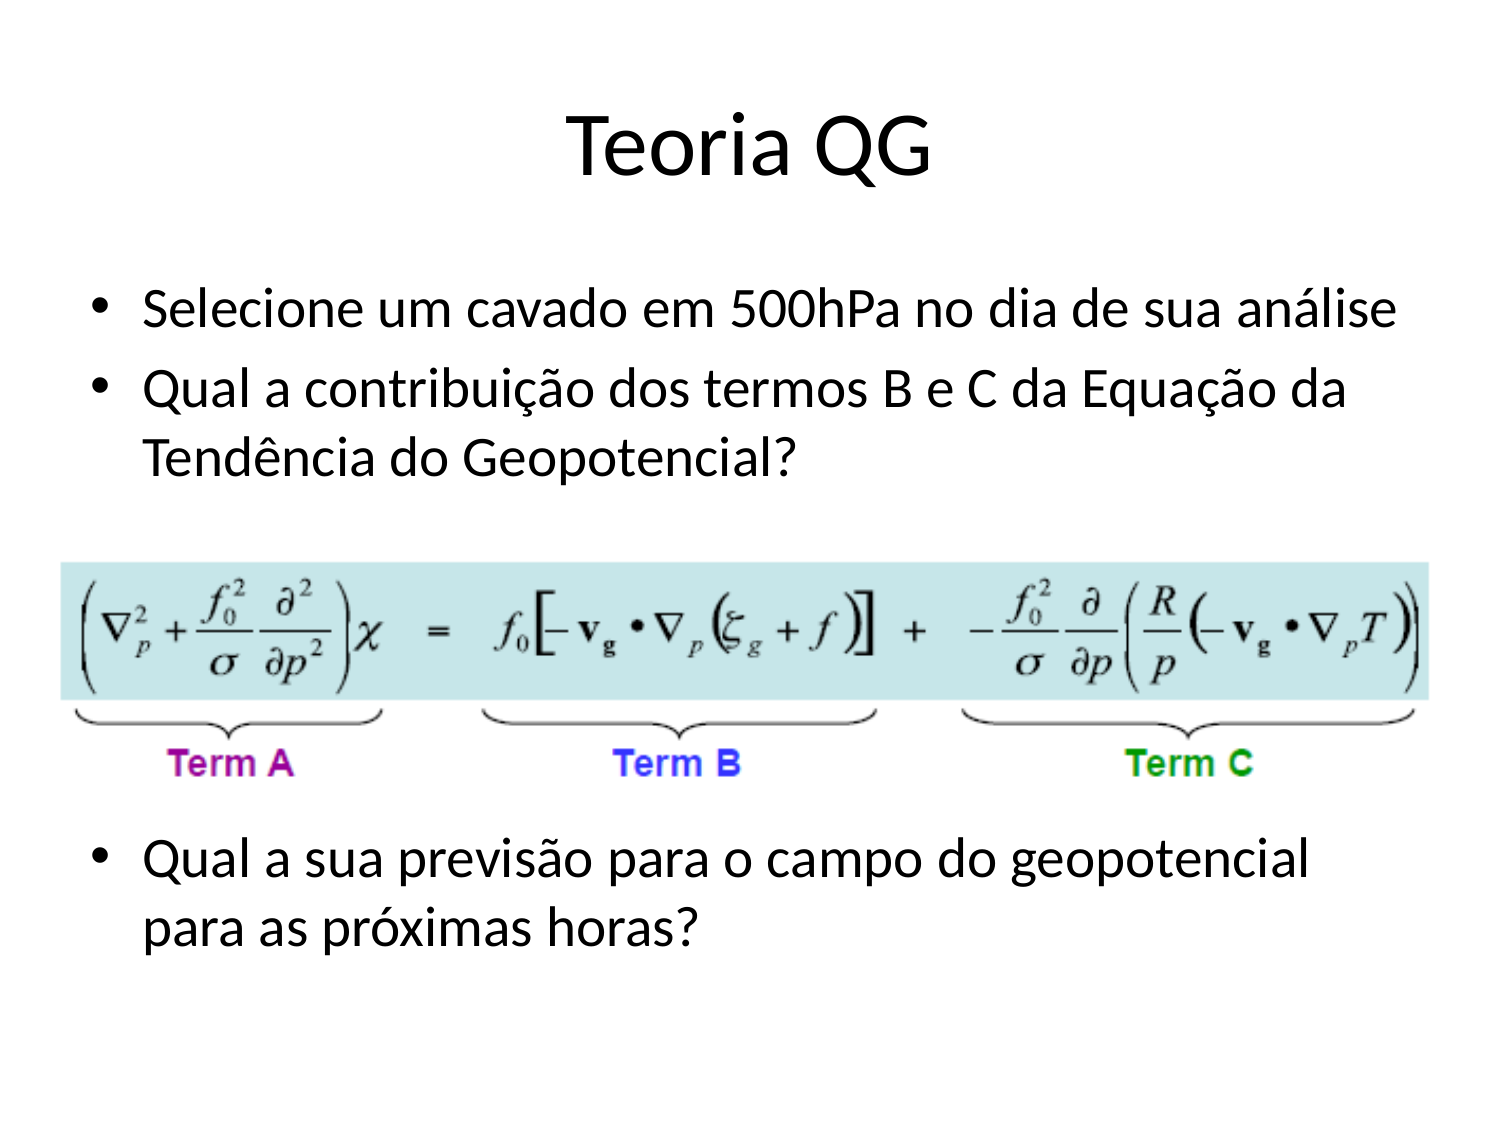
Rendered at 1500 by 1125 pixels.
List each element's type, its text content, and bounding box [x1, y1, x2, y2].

title Teoria QG [75, 45, 1425, 233]
picture [38, 550, 1459, 832]
list Selecione um cavado em 500hPa no dia de sua análise Qual a contribuição dos termos B e C da Equação da Tendência do Geopotencial? Qual a sua previsão para o campo do geopotencial para as próximas horas? [75, 262, 1425, 549]
list Selecione um cavado em 500hPa no dia de sua análise Qual a contribuição dos termos B e C da Equação da Tendência do Geopotencial? Qual a sua previsão para o campo do geopotencial para as próximas horas? [75, 840, 1425, 1005]
